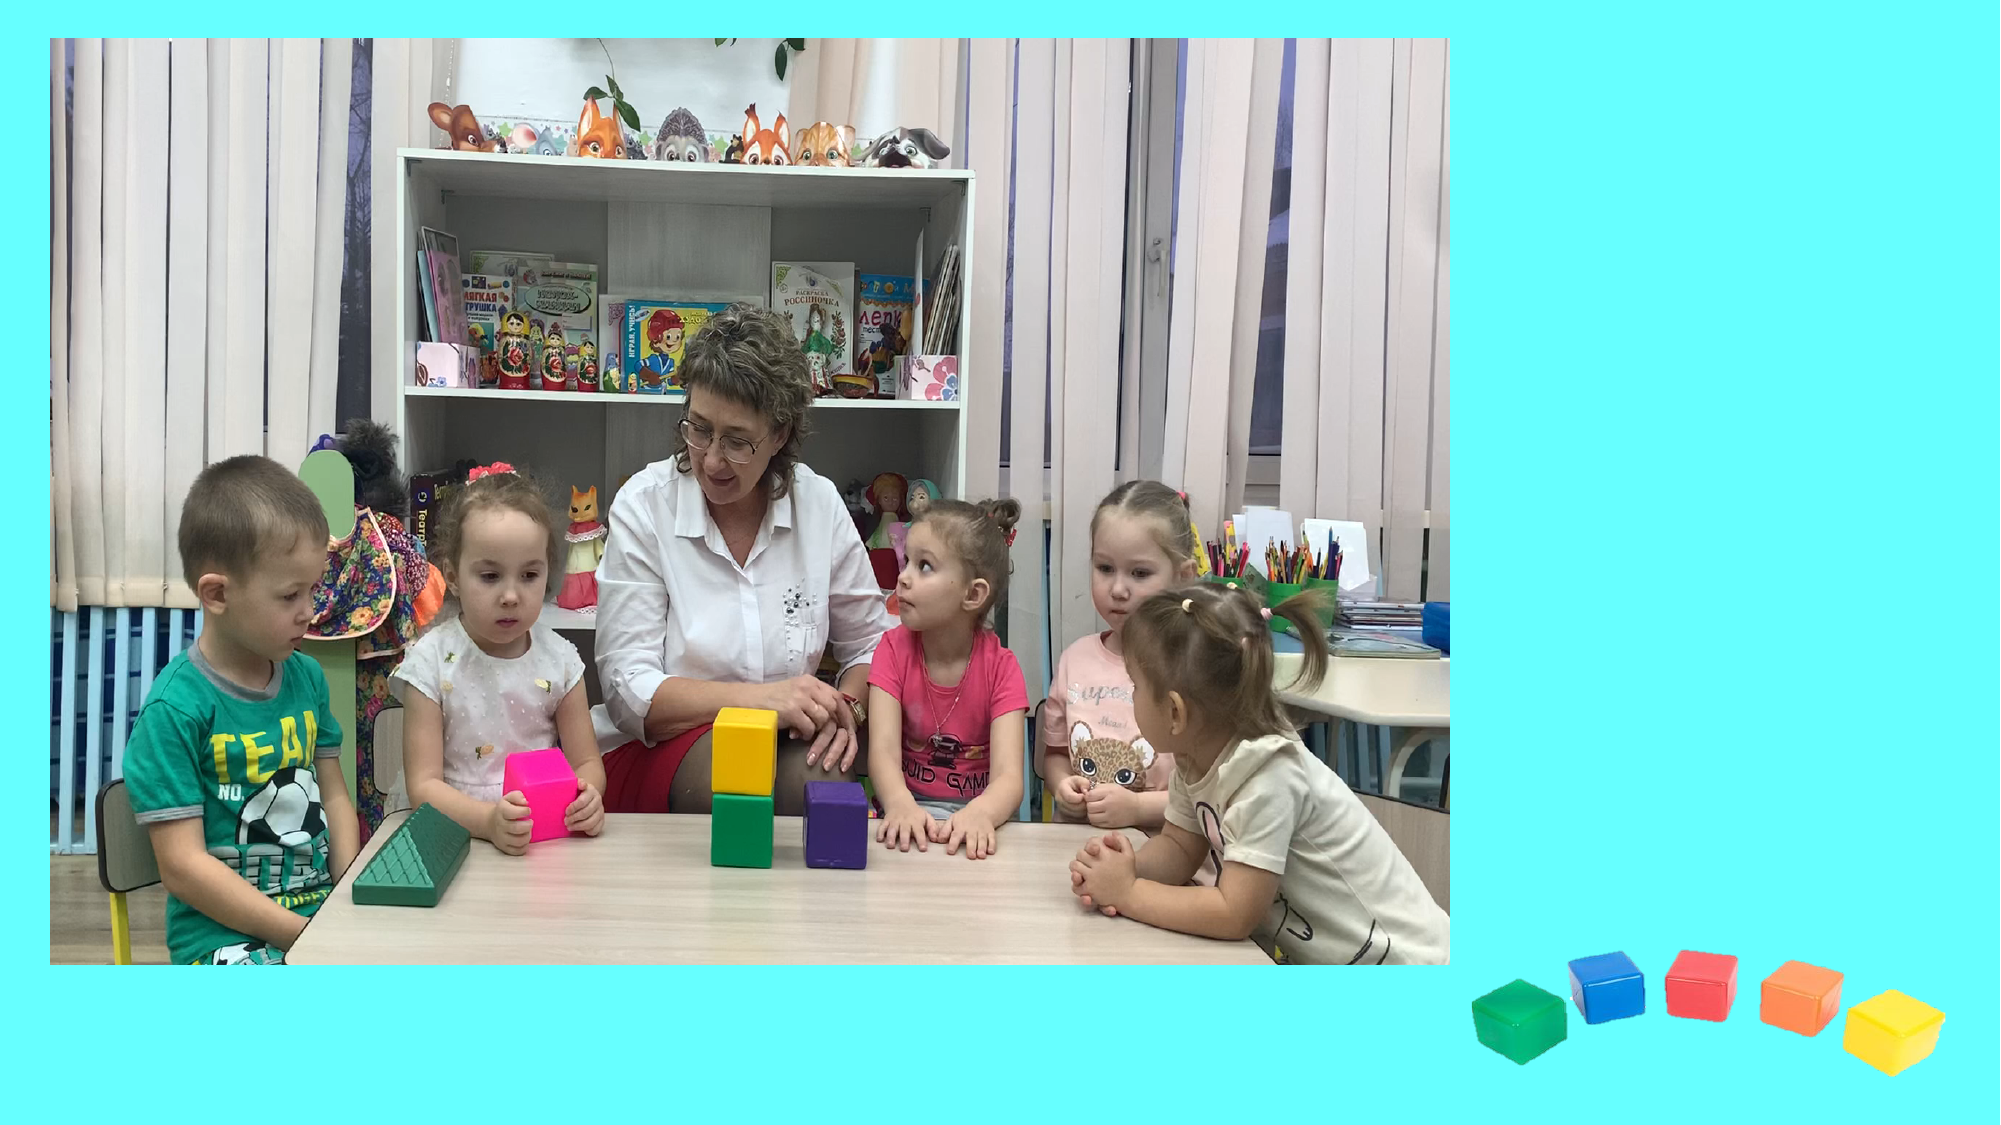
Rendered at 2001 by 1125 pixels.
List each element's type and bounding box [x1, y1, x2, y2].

picture [1471, 817, 1946, 1125]
text_box [49, 37, 1451, 966]
